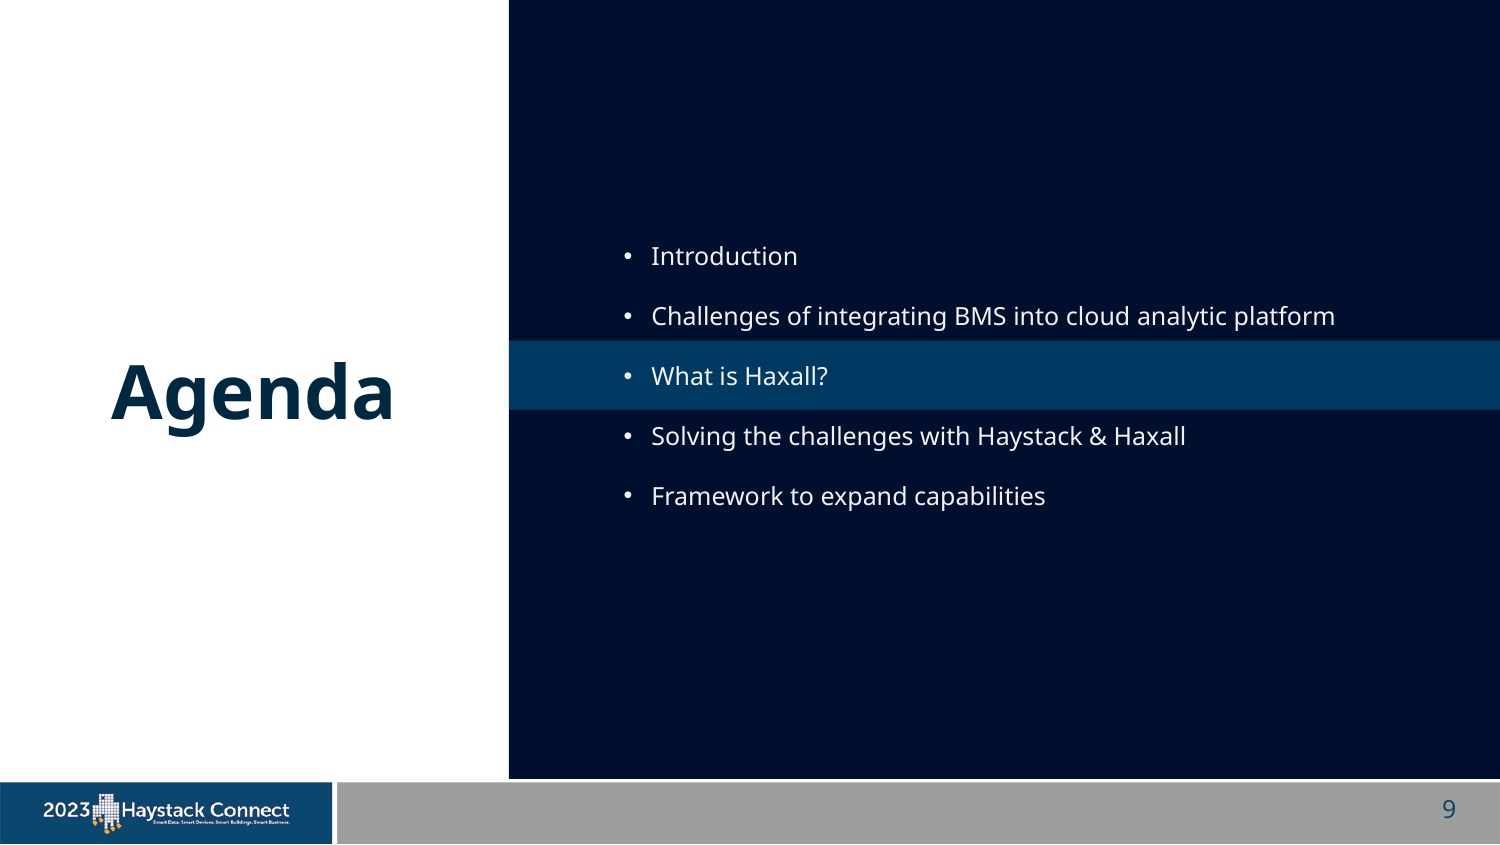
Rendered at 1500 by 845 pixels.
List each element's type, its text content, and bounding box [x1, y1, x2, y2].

text_box [507, 339, 608, 412]
text_box [507, 0, 1500, 339]
picture [0, 779, 1500, 844]
text_box Introduction Challenges of integrating BMS into cloud analytic platform What is Haxall? Solving the challenges with Haystack & Haxall Framework to expand capabilities [608, 2, 1500, 779]
text_box Agenda [0, 0, 507, 779]
slide_number 9 [1121, 781, 1472, 843]
text_box [507, 412, 1500, 781]
